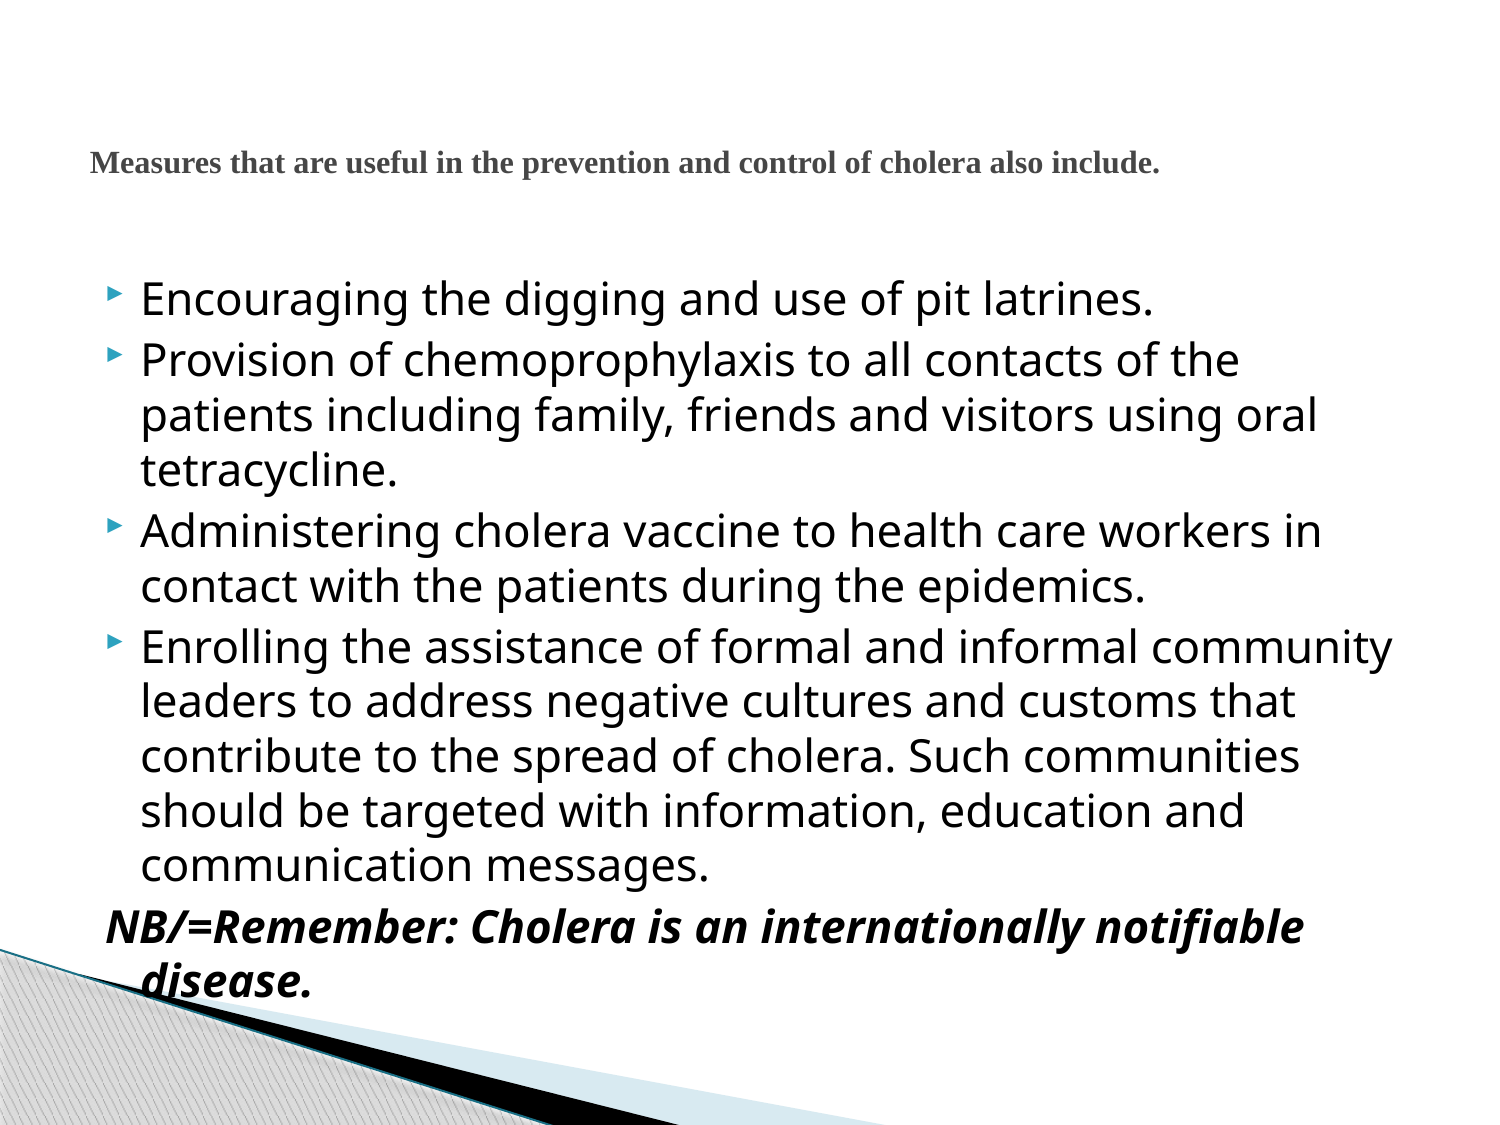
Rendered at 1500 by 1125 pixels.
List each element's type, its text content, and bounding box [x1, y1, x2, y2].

list Encouraging the digging and use of pit latrines. Provision of chemoprophylaxis to all contacts of the patients including family, friends and visitors using oral tetracycline. Administering cholera vaccine to health care workers in contact with the patients during the epidemics. Enrolling the assistance of formal and informal community leaders to address negative cultures and customs that contribute to the spread of cholera. Such communities should be targeted with information, education and communication messages. NB/=Remember: Cholera is an internationally notifiable disease. [75, 262, 1425, 1063]
title Measures that are useful in the prevention and control of cholera also include. [75, 45, 1425, 233]
